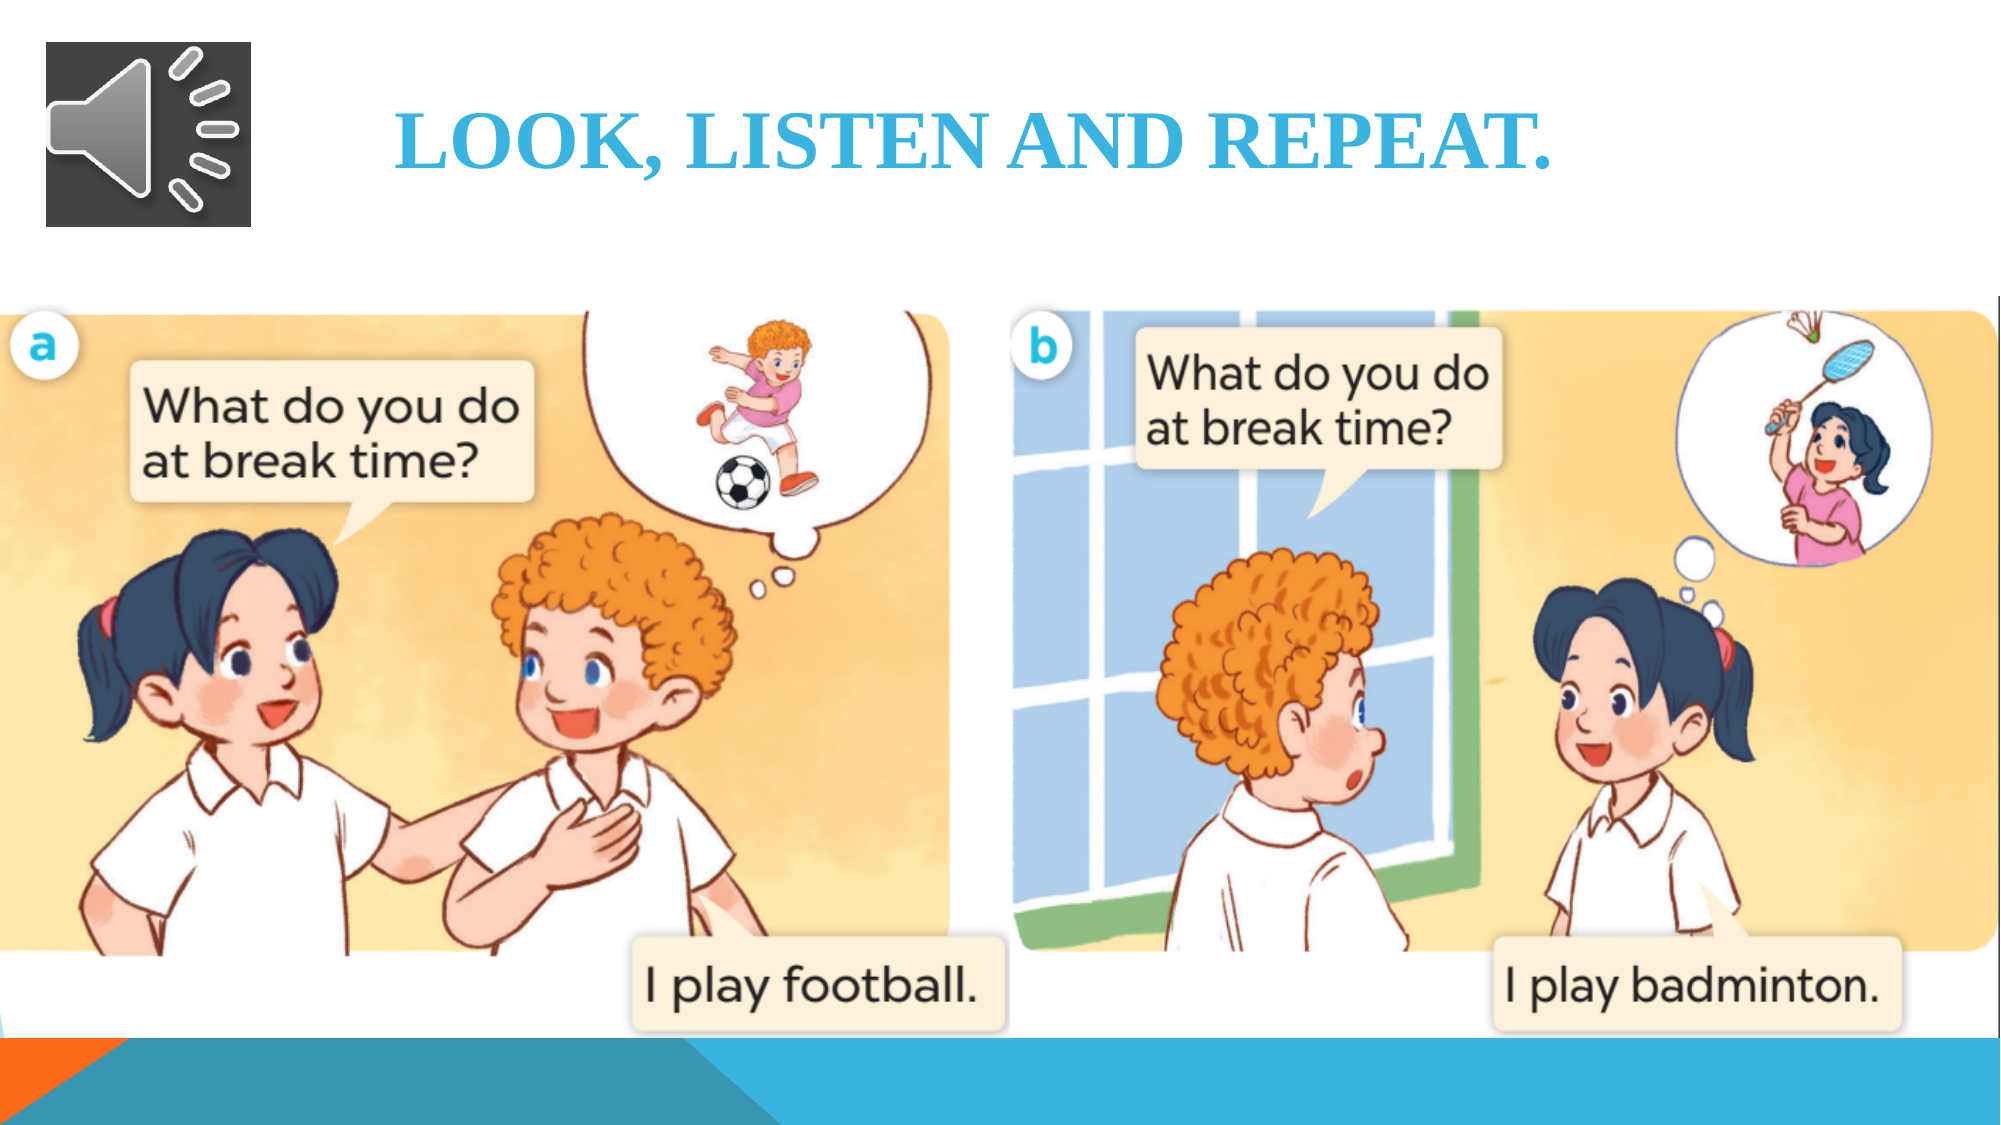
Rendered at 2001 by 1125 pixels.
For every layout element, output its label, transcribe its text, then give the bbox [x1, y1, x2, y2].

text_box Look, listen and repeat. [356, 84, 1592, 186]
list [44, 40, 252, 229]
picture [0, 296, 2000, 1038]
